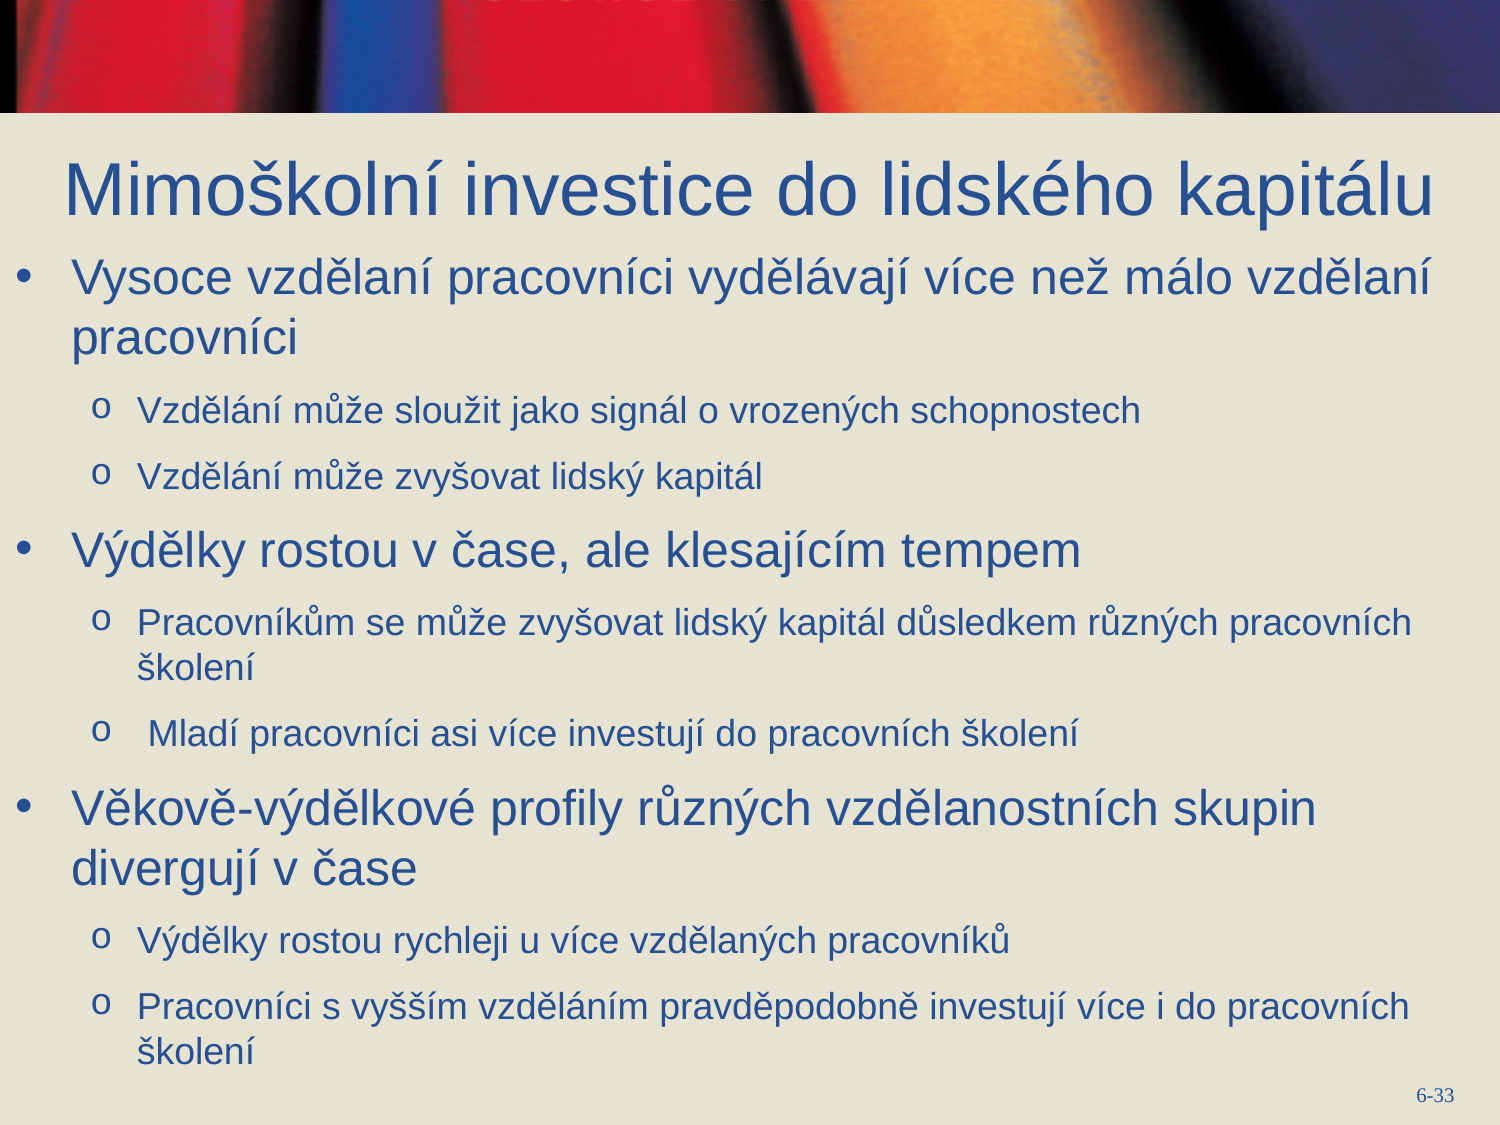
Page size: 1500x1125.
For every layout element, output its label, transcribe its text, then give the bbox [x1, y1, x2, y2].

picture [0, 0, 1500, 112]
list Vysoce vzdělaní pracovníci vydělávají více než málo vzdělaní pracovníci Vzdělání může sloužit jako signál o vrozených schopnostech Vzdělání může zvyšovat lidský kapitál Výdělky rostou v čase, ale klesajícím tempem Pracovníkům se může zvyšovat lidský kapitál důsledkem různých pracovních školení Mladí pracovníci asi více investují do pracovních školení Věkově-výdělkové profily různých vzdělanostních skupin divergují v čase Výdělky rostou rychleji u více vzdělaných pracovníků Pracovníci s vyšším vzděláním pravděpodobně investují více i do pracovních školení [0, 237, 1500, 1076]
title Mimoškolní investice do lidského kapitálu [0, 112, 1500, 237]
